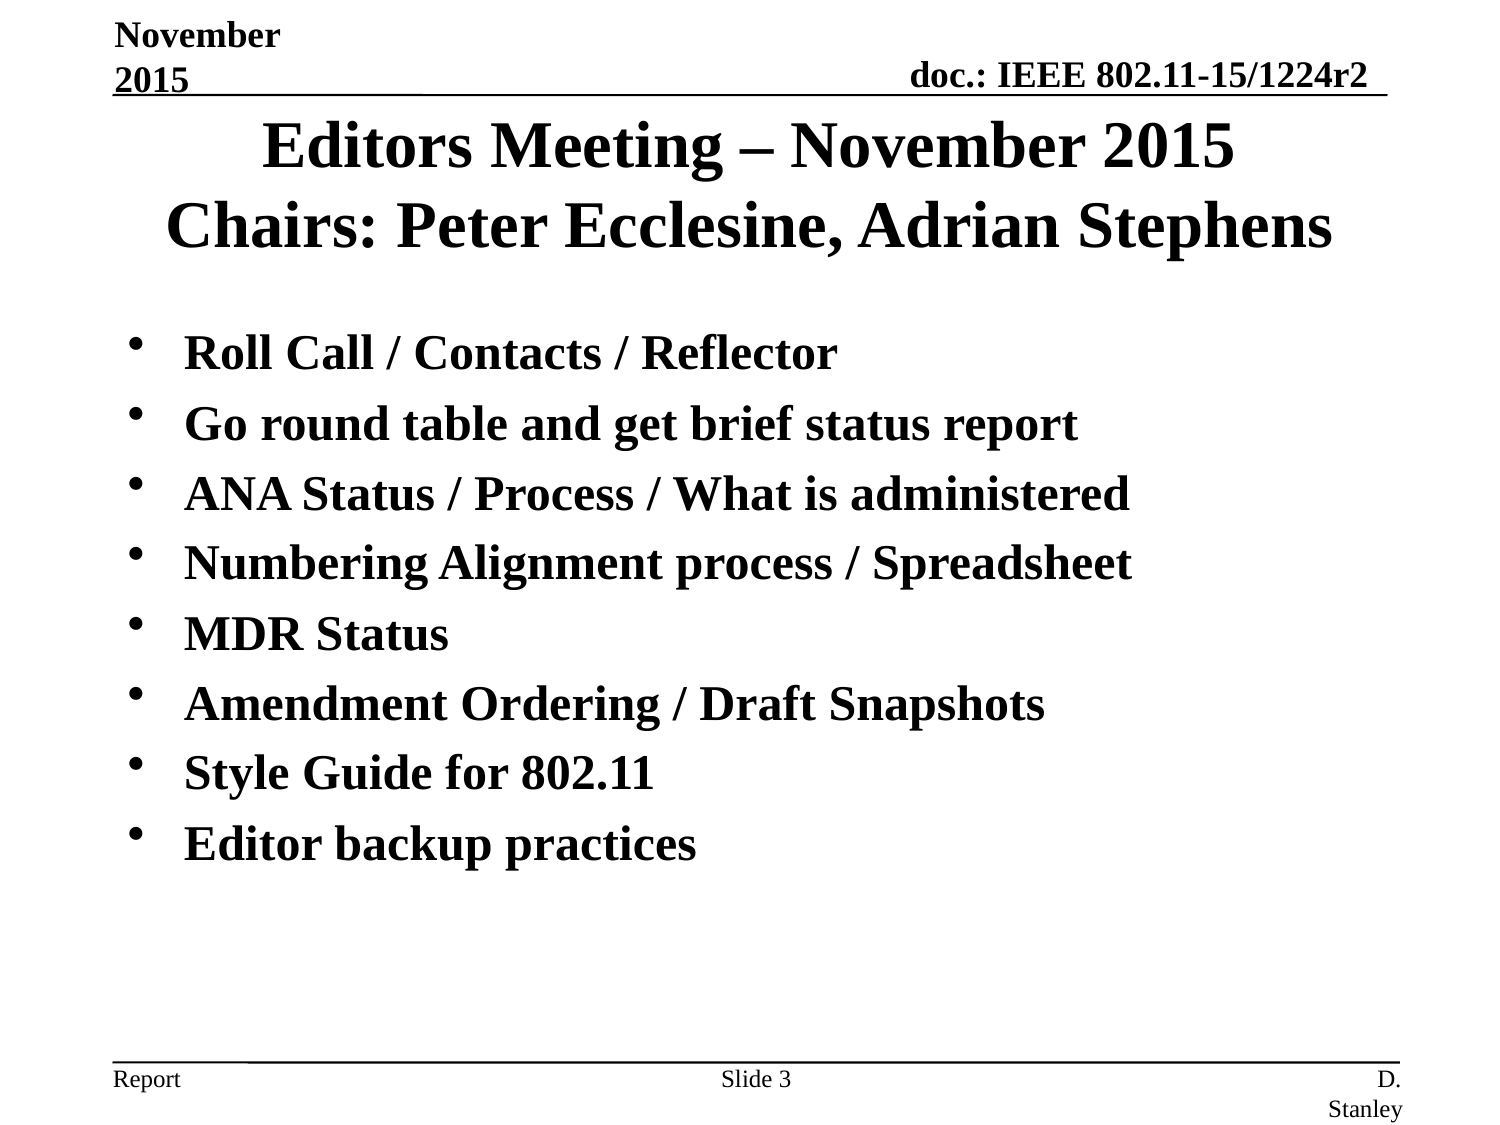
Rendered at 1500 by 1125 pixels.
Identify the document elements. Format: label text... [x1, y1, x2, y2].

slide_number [114, 54, 335, 100]
list Roll Call / Contacts / Reflector Go round table and get brief status report ANA Status / Process / What is administered Numbering Alignment process / Spreadsheet MDR Status Amendment Ordering / Draft Snapshots Style Guide for 802.11 Editor backup practices [112, 312, 1425, 1000]
title Editors Meeting – November 2015 Chairs: Peter Ecclesine, Adrian Stephens [112, 125, 1388, 238]
footer D. Stanley, HPE-Aruba [1325, 1062, 1402, 1093]
slide_number Slide 3 [721, 1062, 792, 1093]
